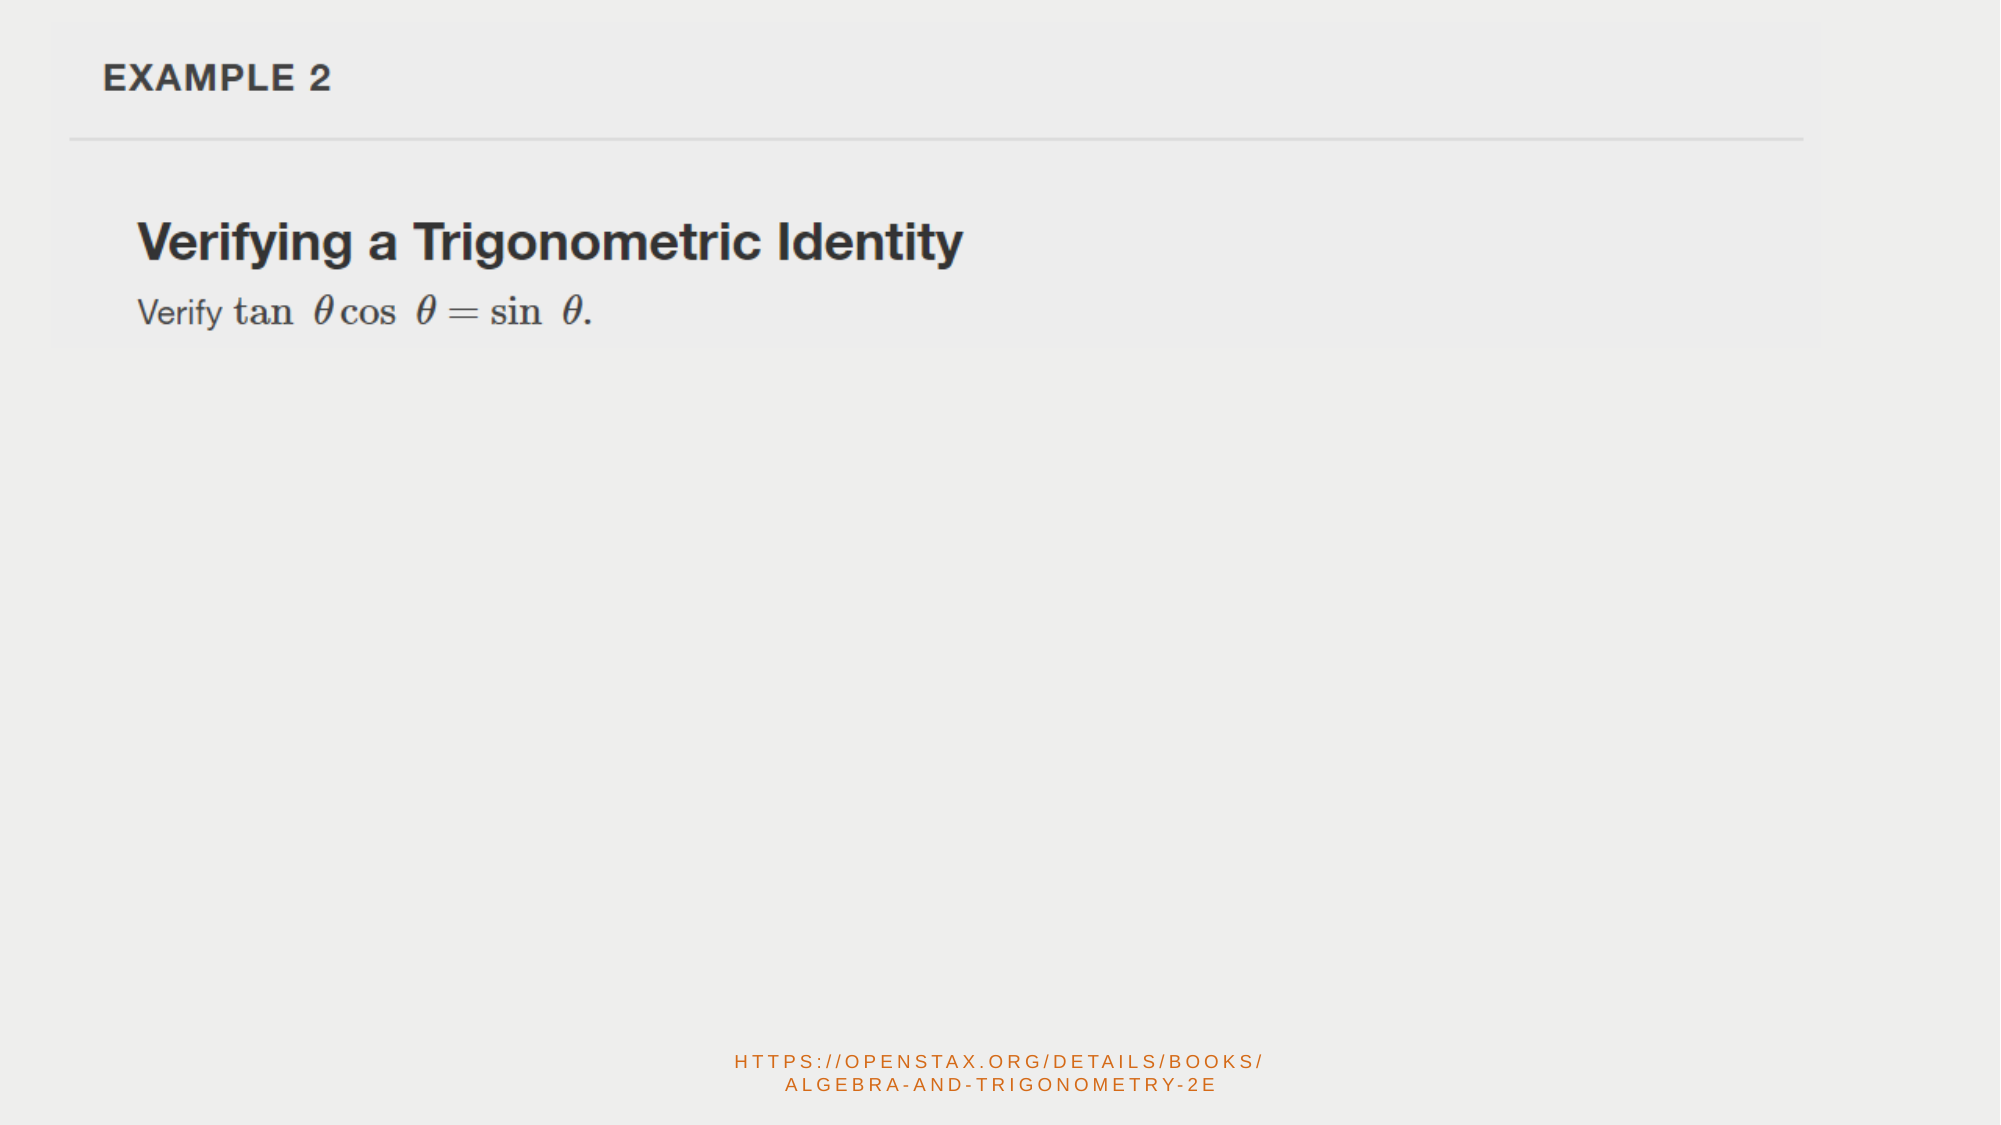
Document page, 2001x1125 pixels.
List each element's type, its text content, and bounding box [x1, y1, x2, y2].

picture [51, 22, 1821, 348]
footer https://openstax.org/details/books/algebra-and-trigonometry-2e [662, 1042, 1338, 1103]
